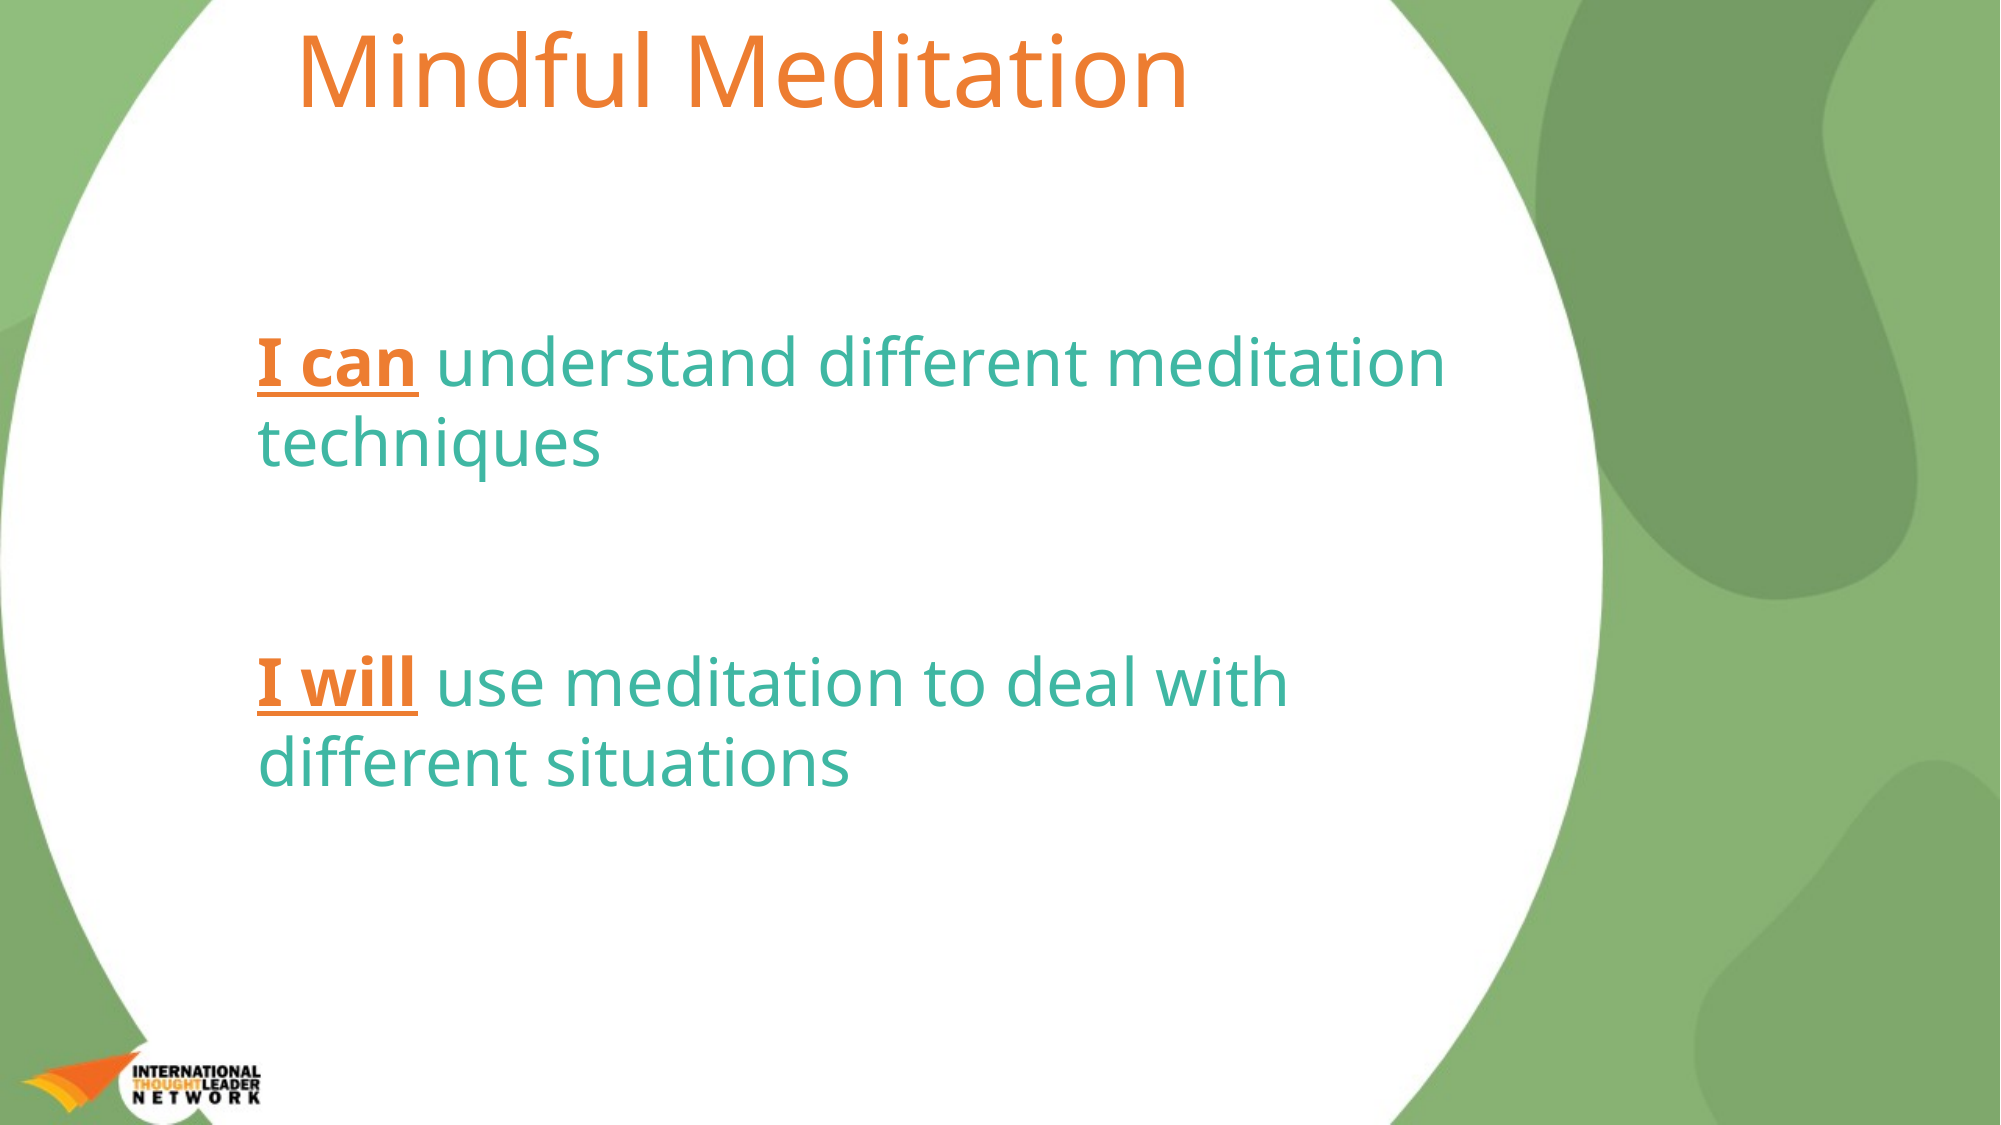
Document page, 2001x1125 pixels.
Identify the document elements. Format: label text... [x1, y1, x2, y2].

text_box Mindful Meditation [280, 0, 1626, 135]
picture [0, 0, 2000, 1125]
text_box I can understand different meditation techniques I will use meditation to deal with different situations [242, 312, 1476, 807]
